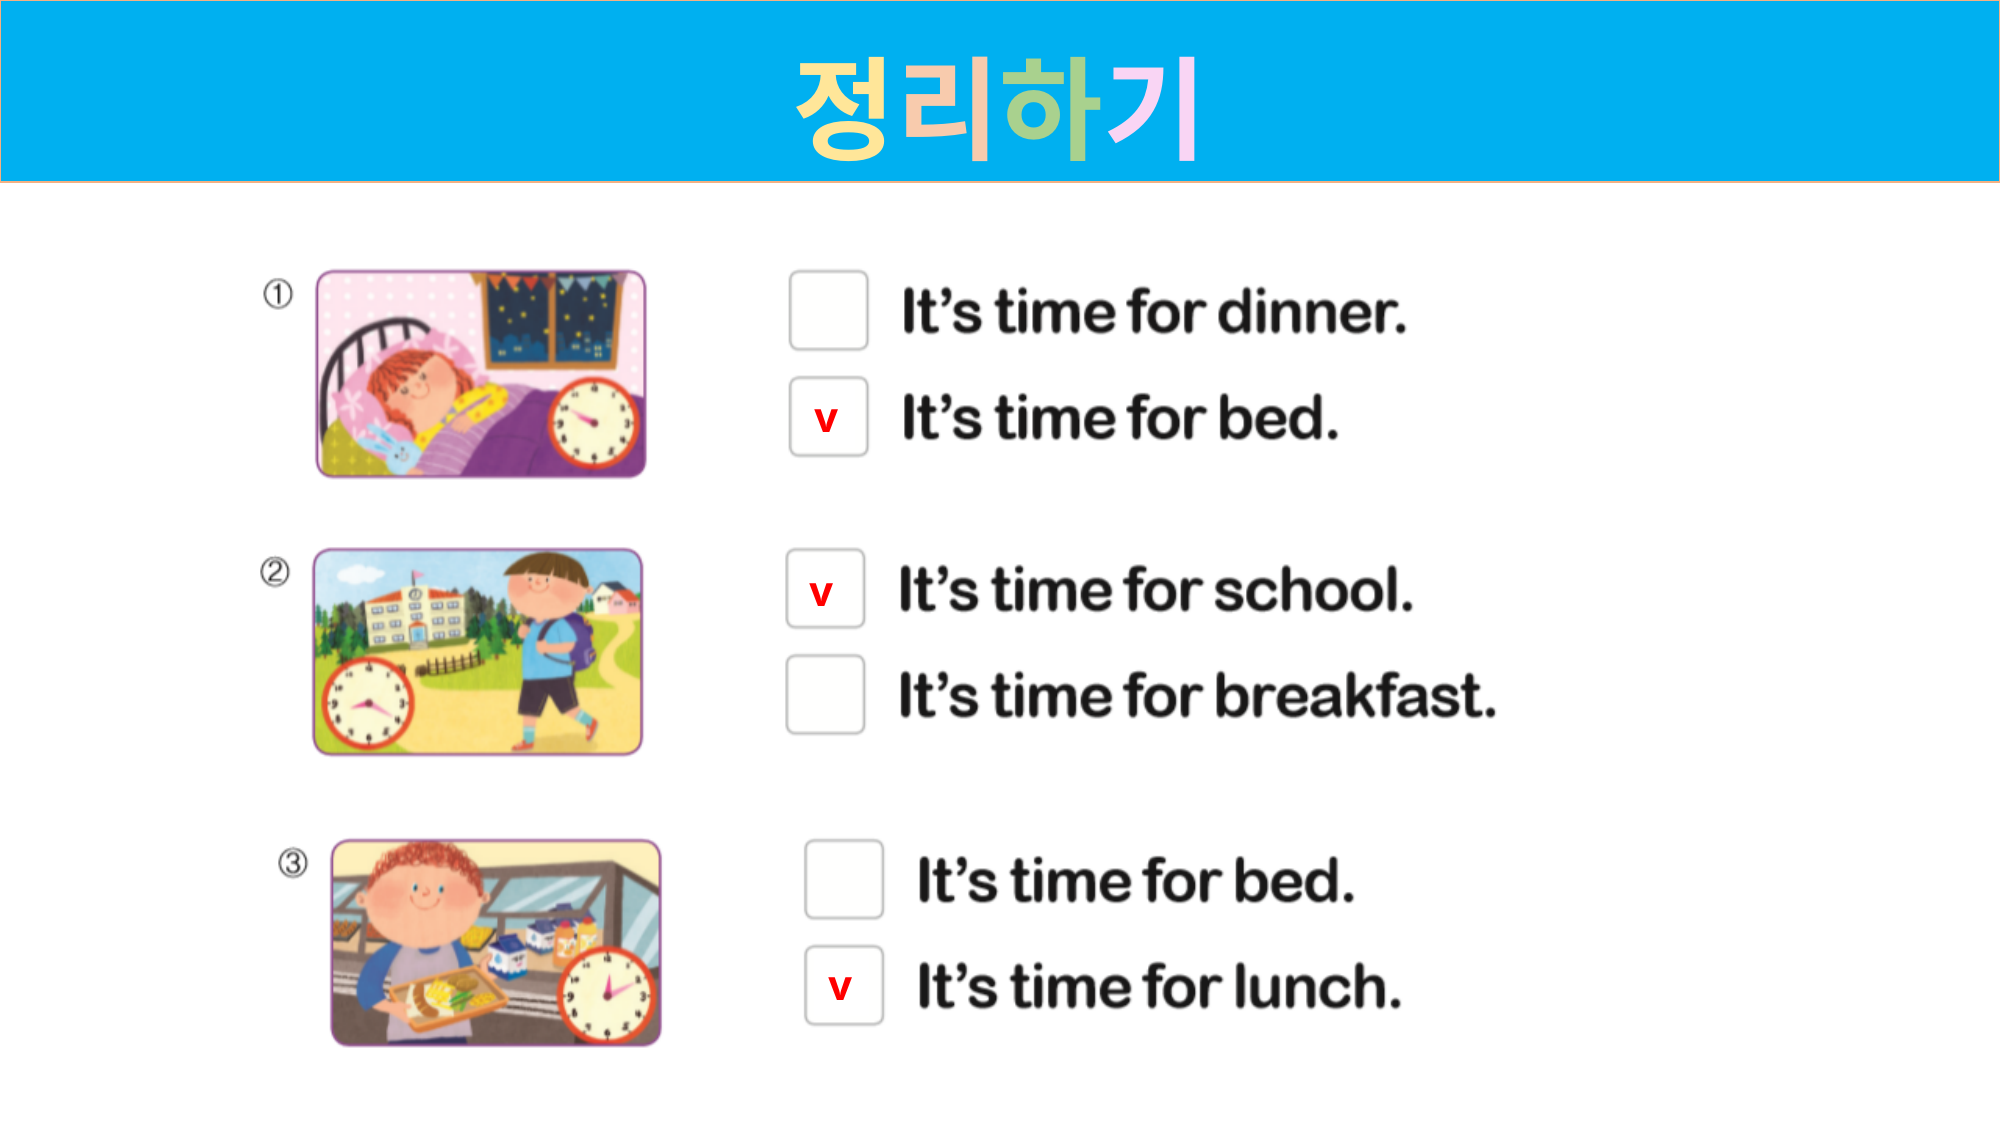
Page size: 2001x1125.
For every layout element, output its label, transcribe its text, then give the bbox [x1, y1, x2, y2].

picture [256, 258, 1458, 494]
picture [274, 825, 1535, 1073]
picture [244, 535, 1531, 777]
text_box 정리하기 [0, 0, 2000, 183]
